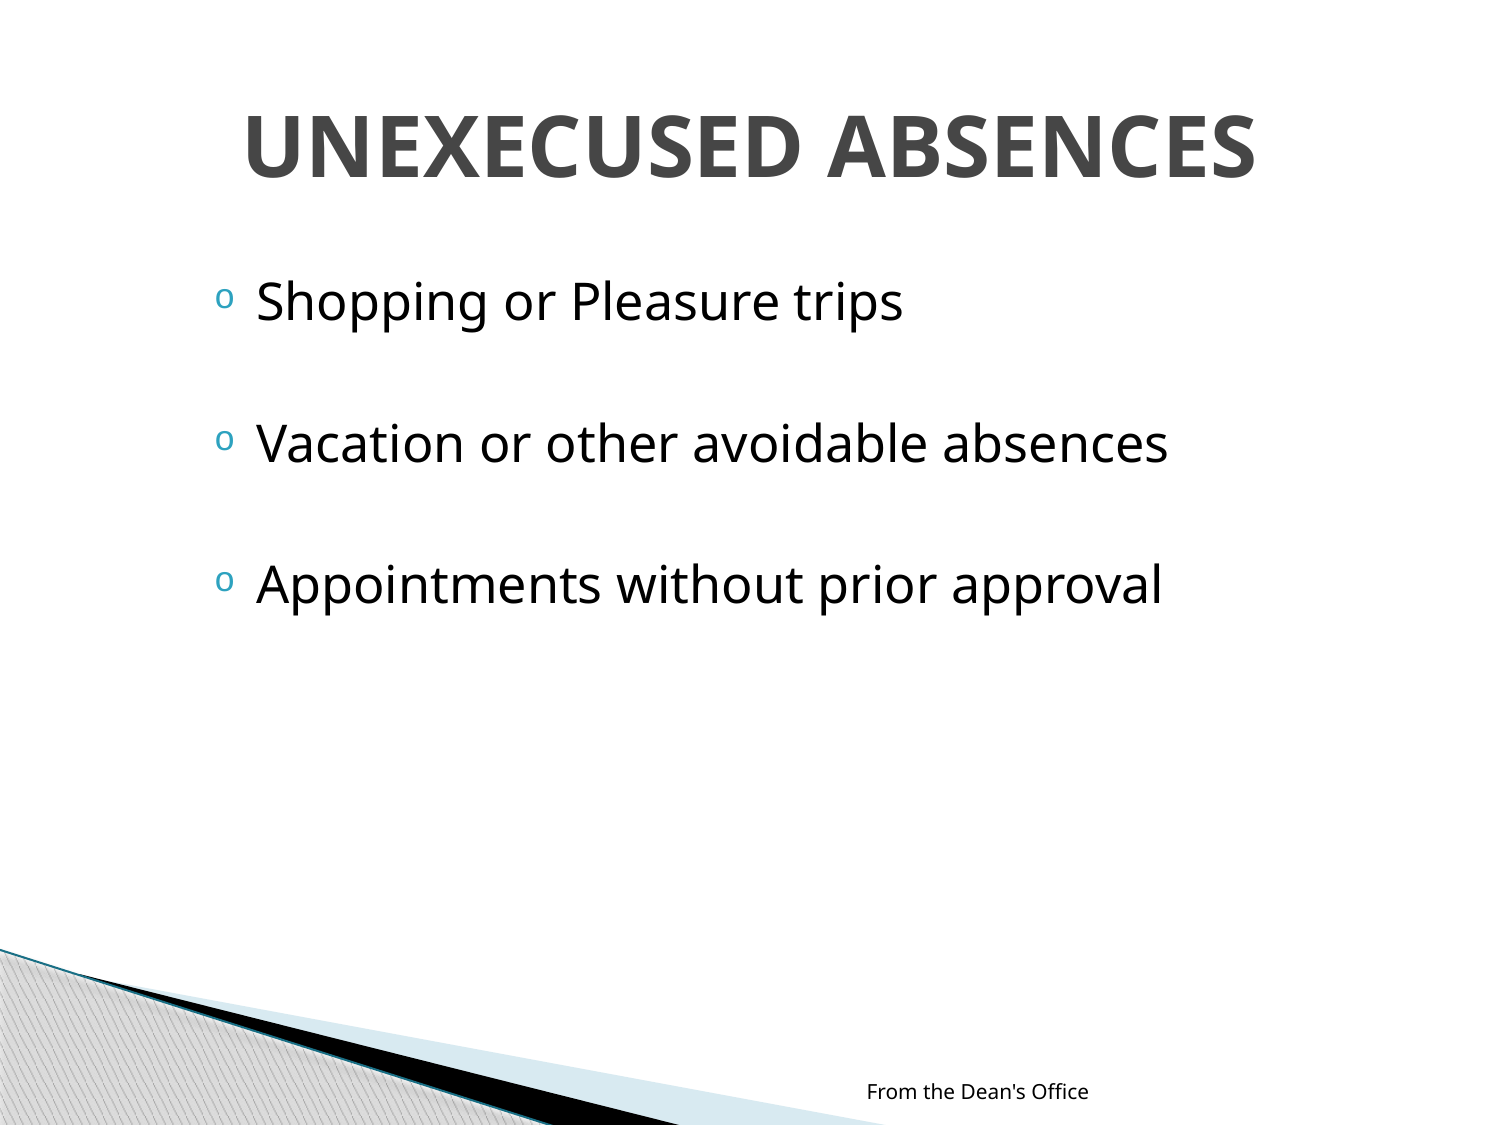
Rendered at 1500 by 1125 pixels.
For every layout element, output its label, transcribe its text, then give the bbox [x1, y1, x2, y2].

list Shopping or Pleasure trips Vacation or other avoidable absences Appointments without prior approval [181, 261, 1319, 838]
footer From the Dean's Office [718, 1051, 1105, 1112]
title UNEXECUSED ABSENCES [75, 49, 1425, 238]
